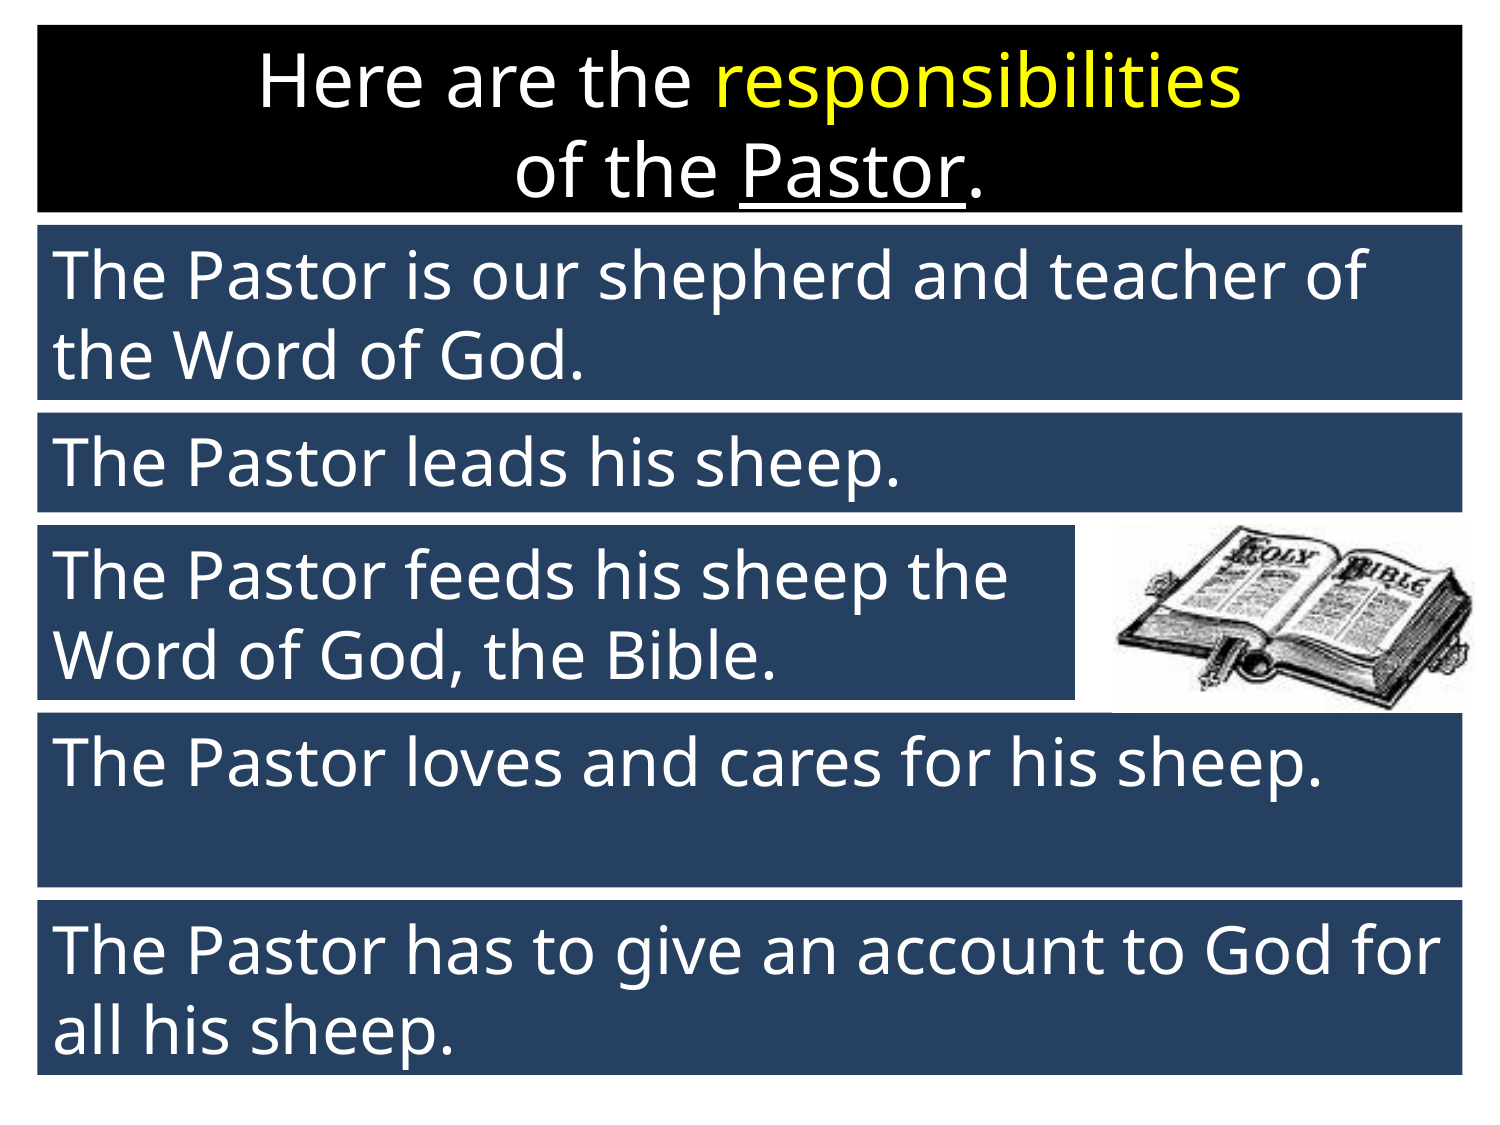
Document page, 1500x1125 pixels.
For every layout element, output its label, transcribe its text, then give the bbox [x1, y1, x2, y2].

text_box The Pastor is our shepherd and teacher of the Word of God. [37, 224, 1463, 400]
text_box The Pastor feeds his sheep the Word of God, the Bible. [37, 525, 1075, 700]
text_box The Pastor has to give an account to God for all his sheep. [37, 900, 1463, 1075]
text_box The Pastor loves and cares for his sheep. [37, 712, 1463, 888]
text_box The Pastor leads his sheep. [37, 412, 1463, 513]
picture [1112, 524, 1476, 713]
text_box Here are the responsibilities of the Pastor. [37, 24, 1463, 213]
